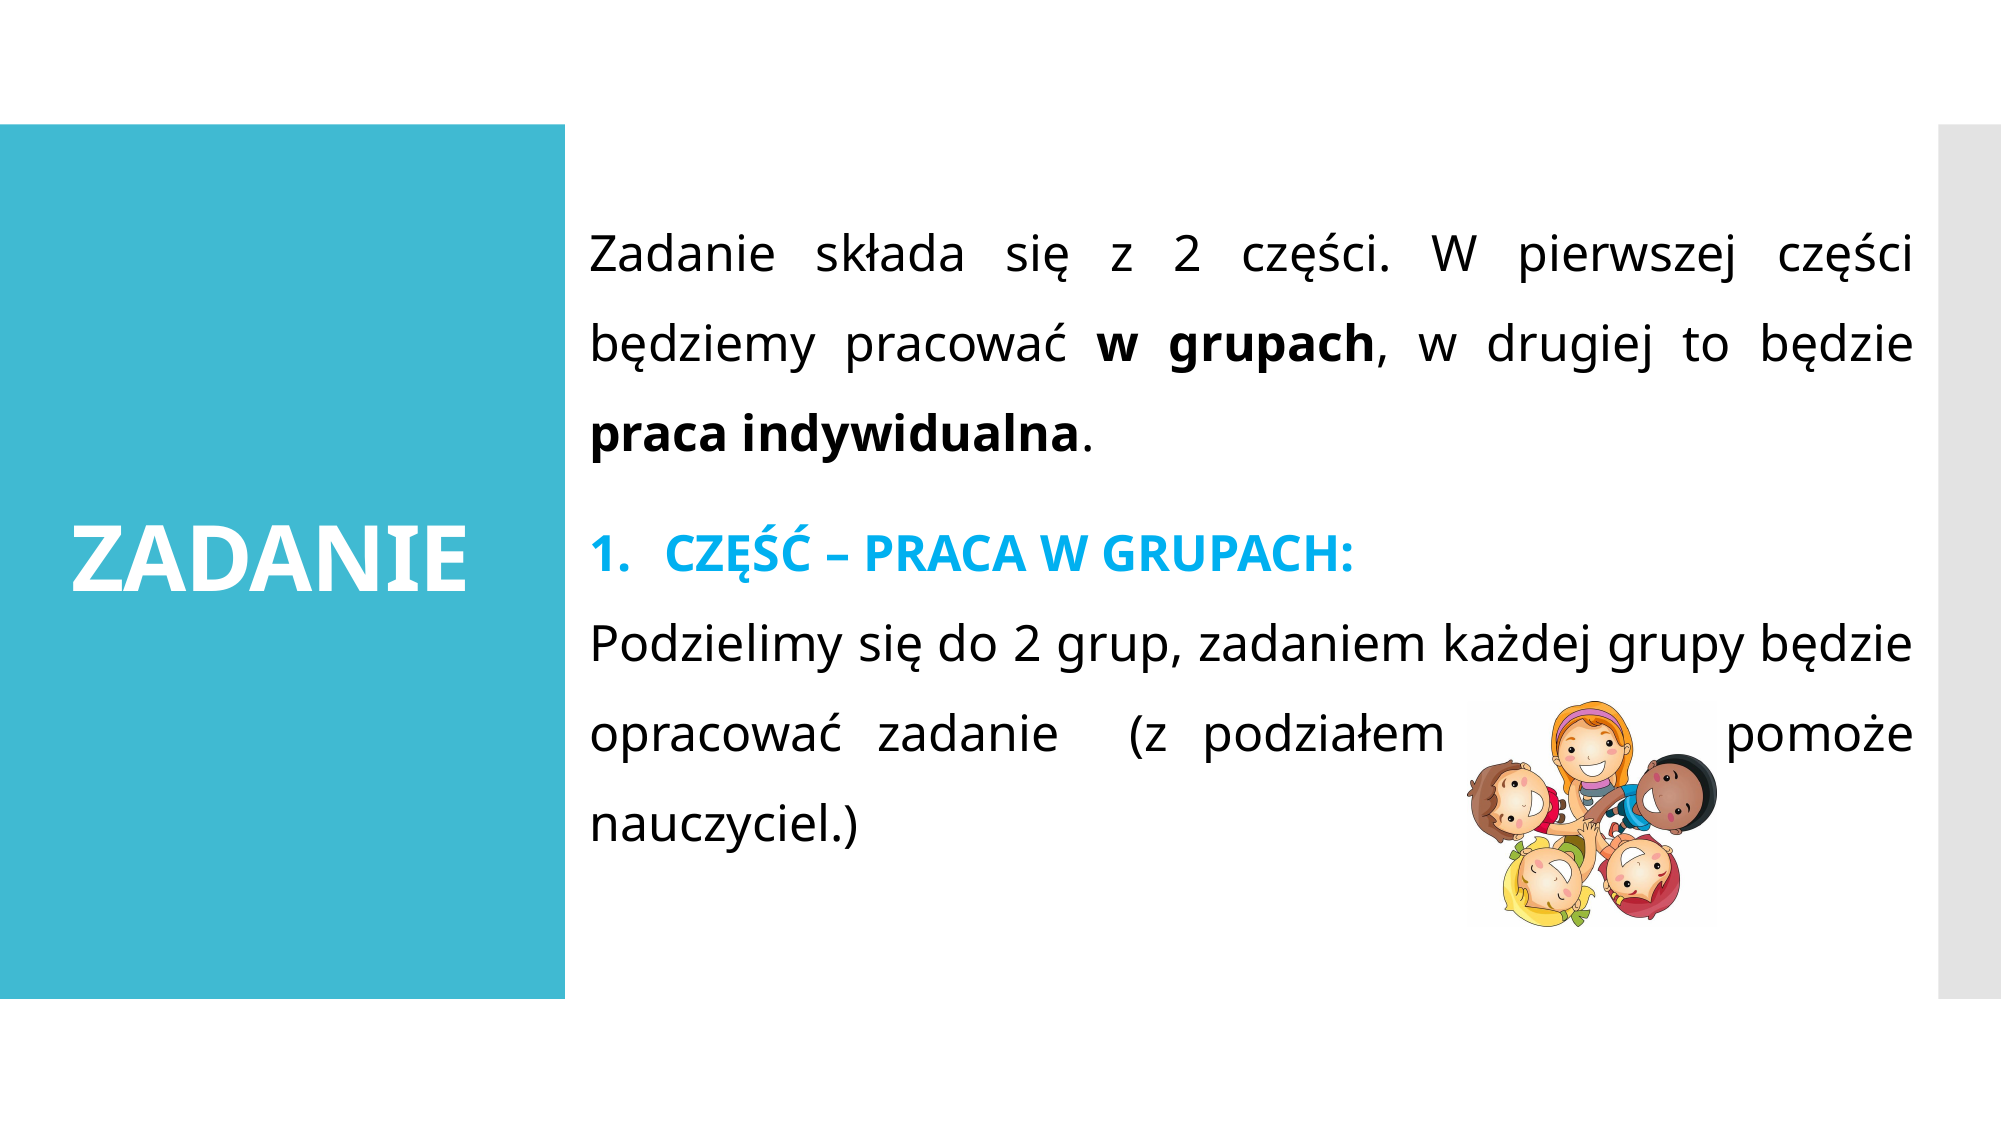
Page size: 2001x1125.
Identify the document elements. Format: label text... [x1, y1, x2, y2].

text_box Zadanie składa się z 2 części. W pierwszej części będziemy pracować w grupach, w drugiej to będzie praca indywidualna. CZĘŚĆ – PRACA W GRUPACH: Podzielimy się do 2 grup, zadaniem każdej grupy będzie opracować zadanie (z podziałem do grup pomoże nauczyciel.) [574, 184, 1930, 1100]
picture [1467, 700, 1717, 927]
title ZADANIE [41, 184, 525, 940]
